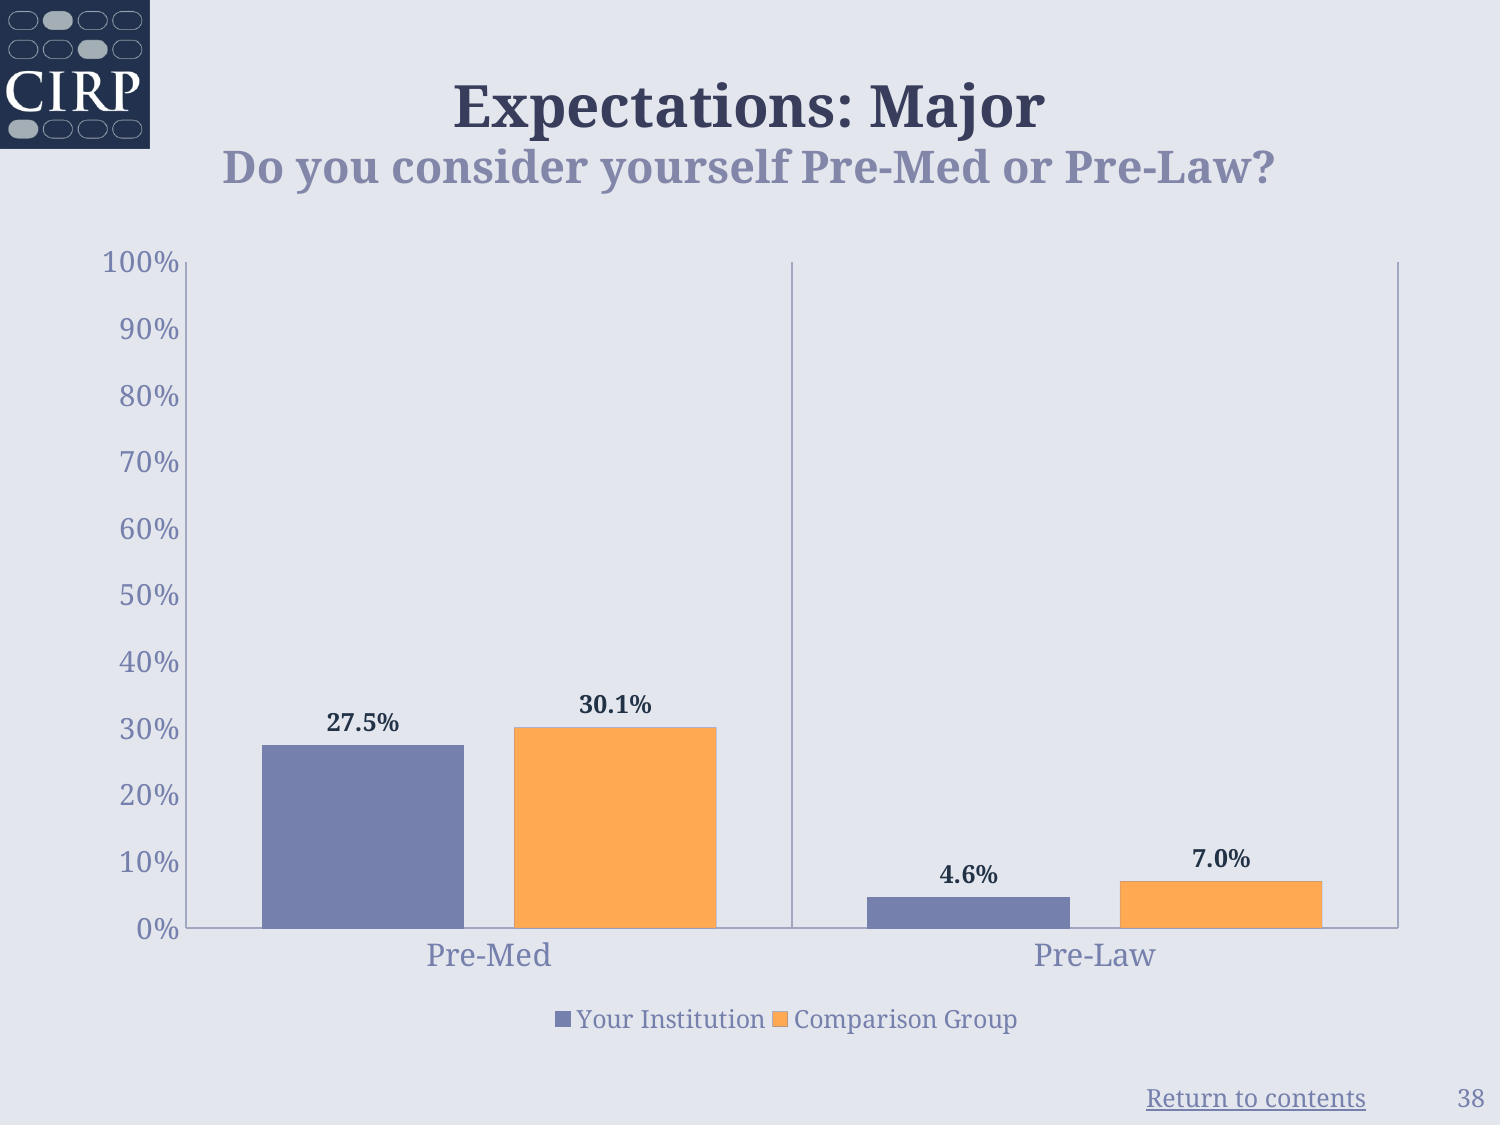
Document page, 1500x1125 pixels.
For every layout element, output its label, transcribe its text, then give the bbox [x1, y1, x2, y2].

picture [0, 0, 150, 36]
slide_number 38 [1374, 1049, 1500, 1125]
chart [74, 224, 1426, 1051]
title Expectations: Major Do you consider yourself Pre-Med or Pre-Law? [0, 36, 1500, 225]
